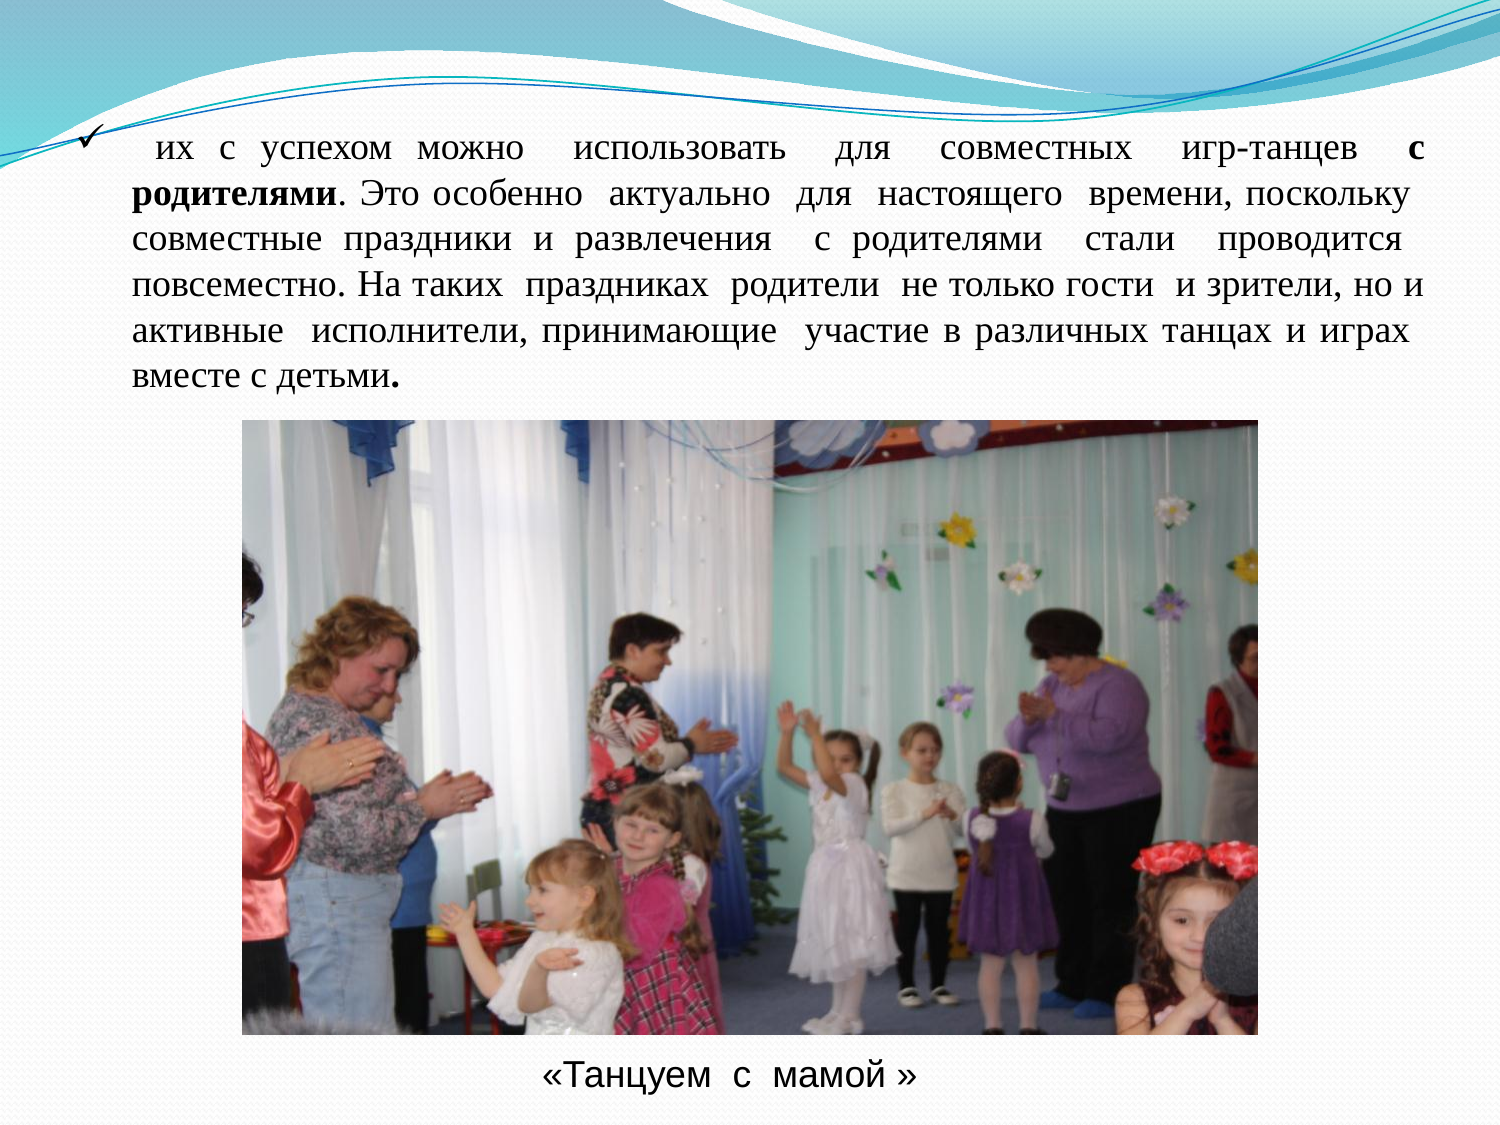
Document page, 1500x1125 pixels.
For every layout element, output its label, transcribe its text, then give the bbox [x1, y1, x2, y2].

text_box «Танцуем с мамой » [527, 1048, 1020, 1103]
picture [241, 420, 1258, 1036]
title их с успехом можно использовать для совместных игр-танцев с родителями. Это особенно актуально для настоящего времени, поскольку совместные праздники и развлечения с родителями стали проводится повсеместно. На таких праздниках родители не только гости и зрители, но и активные исполнители, принимающие участие в различных танцах и играх вместе с детьми. [74, 113, 1426, 396]
